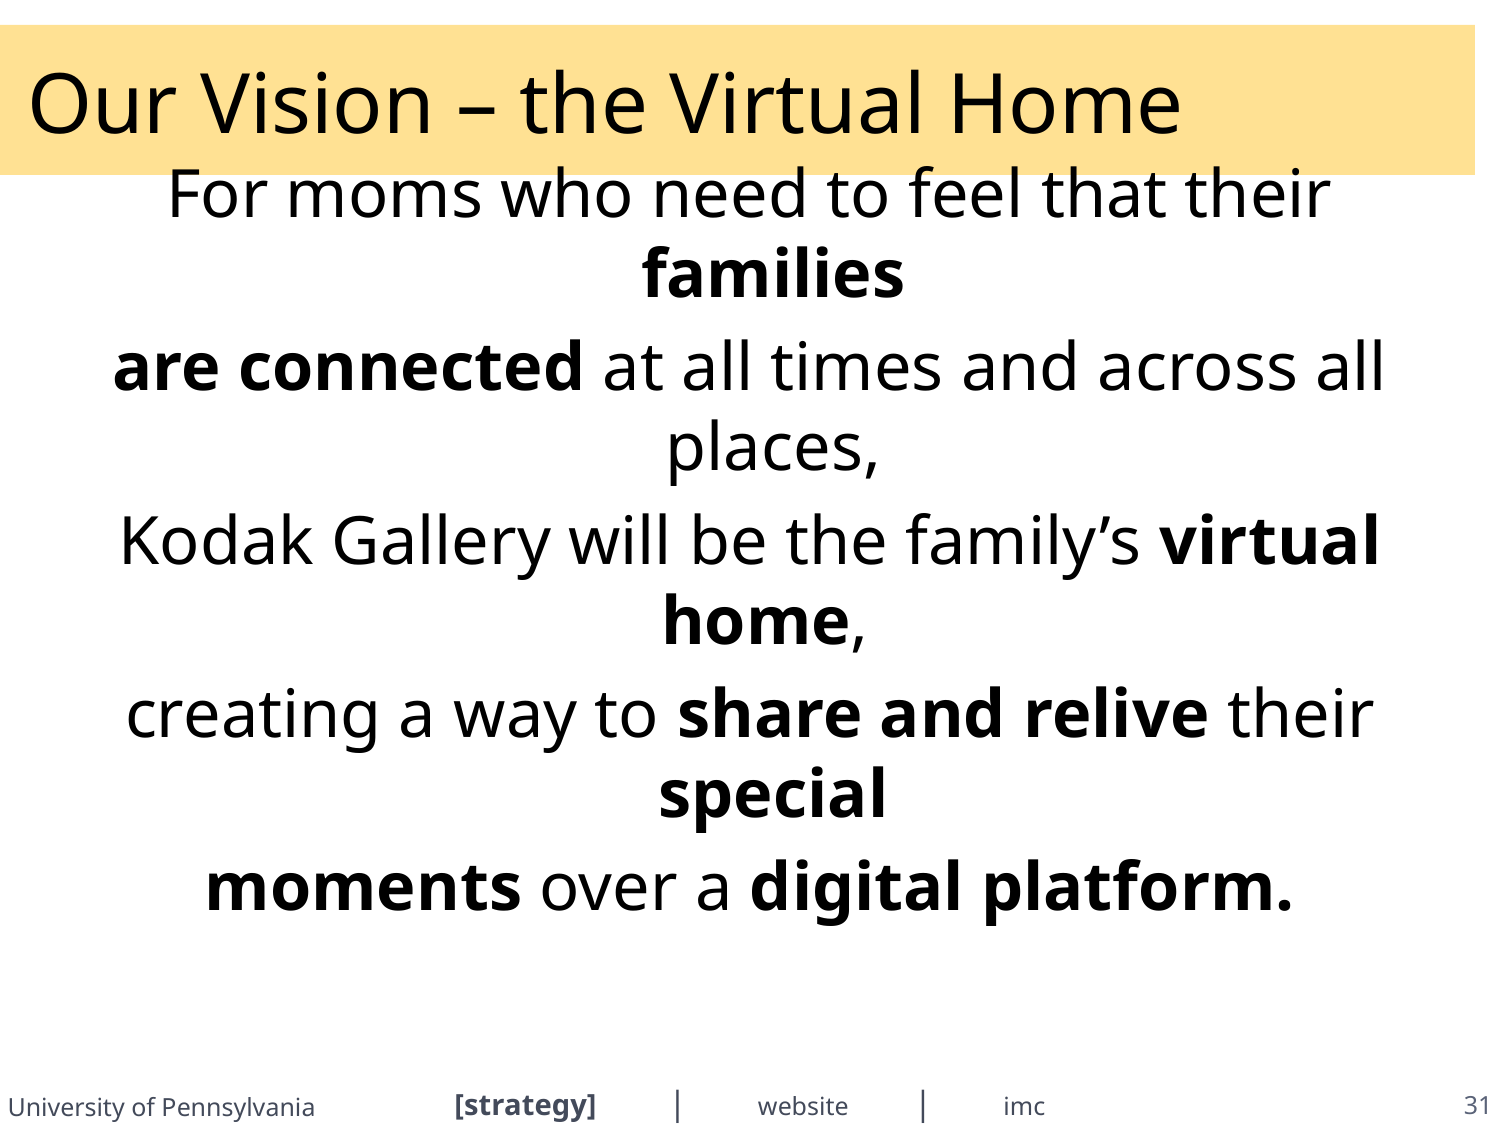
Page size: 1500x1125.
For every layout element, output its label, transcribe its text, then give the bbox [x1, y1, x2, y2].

list For moms who need to feel that their families are connected at all times and across all places, Kodak Gallery will be the family’s virtual home, creating a way to share and relive their special moments over a digital platform. [12, 187, 1488, 888]
slide_number 31 [1362, 1087, 1500, 1125]
title Our Vision – the Virtual Home [12, 12, 1488, 187]
